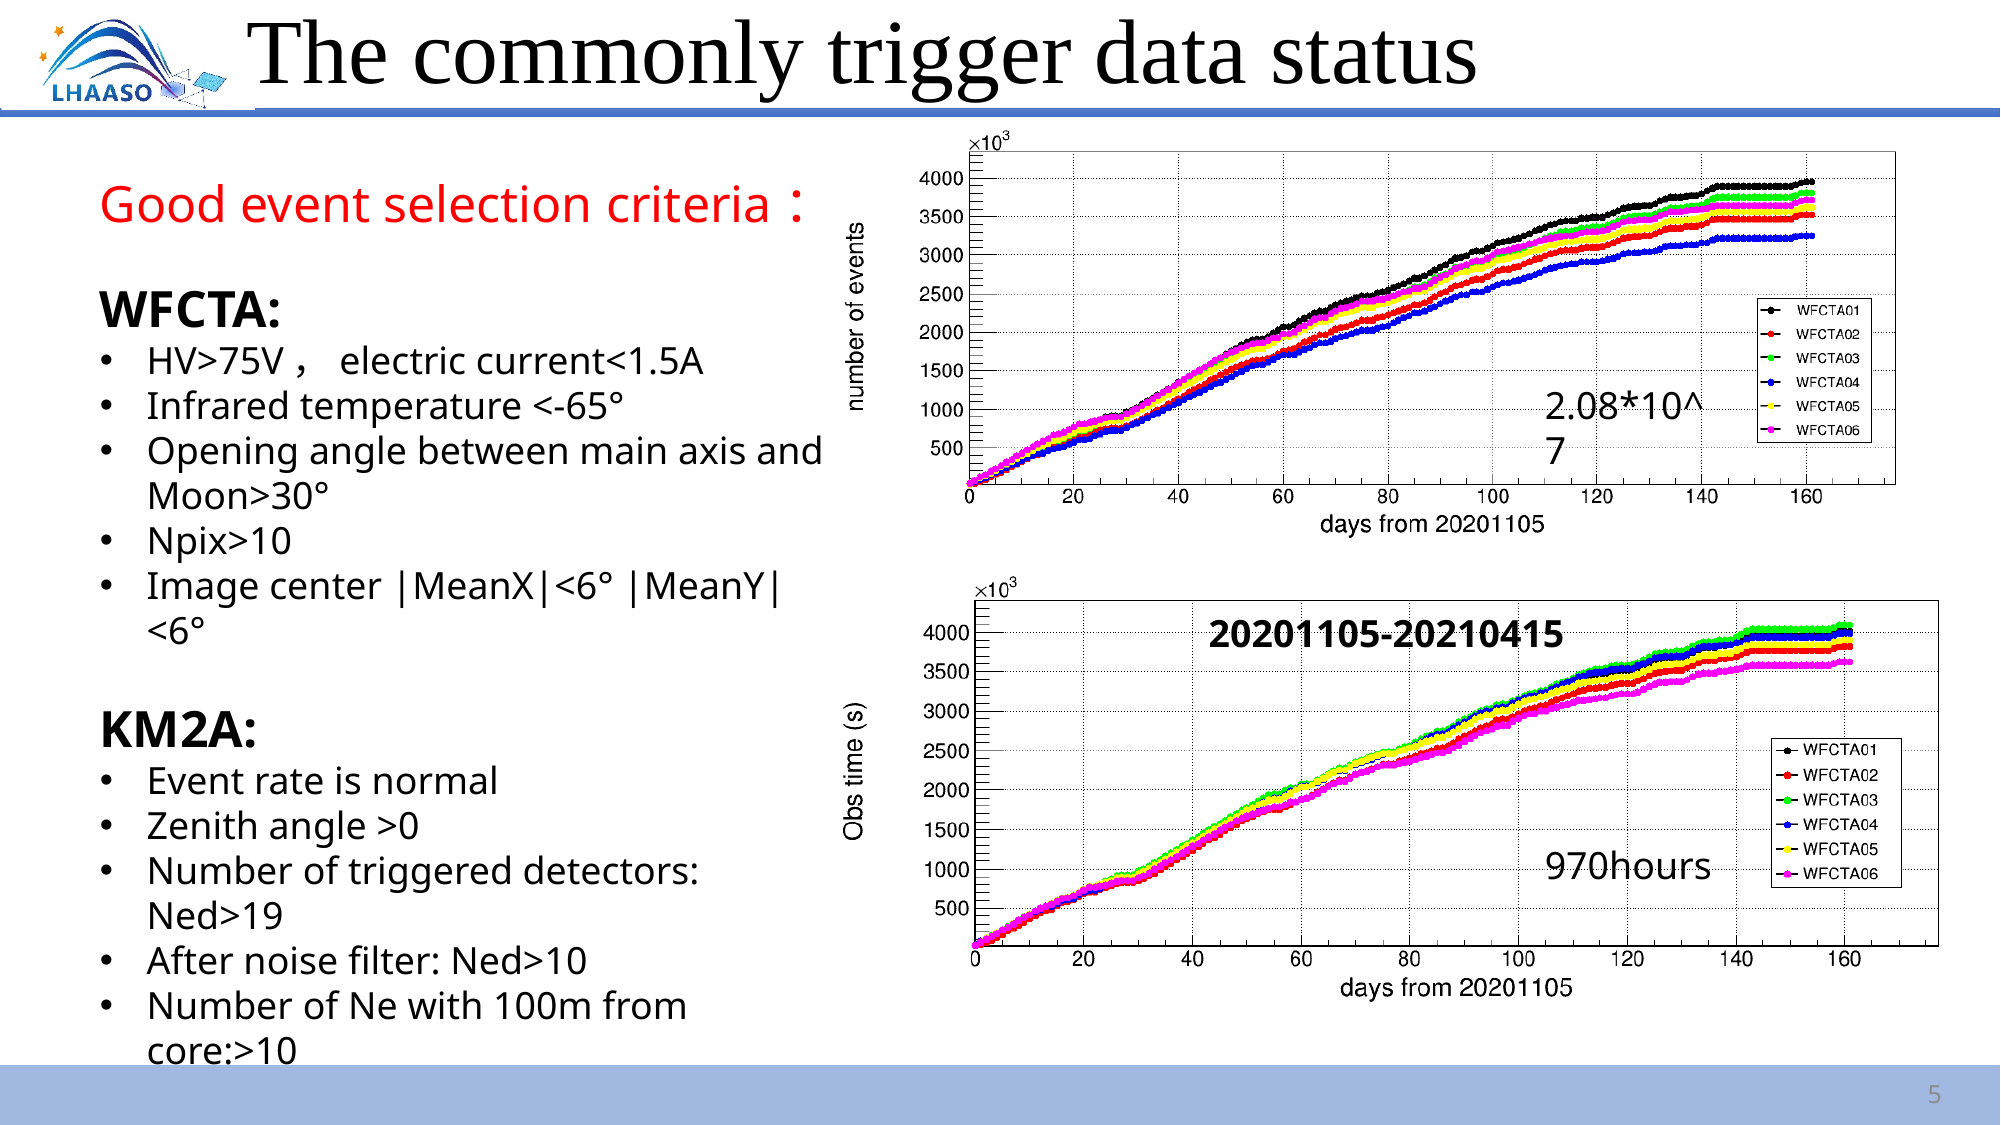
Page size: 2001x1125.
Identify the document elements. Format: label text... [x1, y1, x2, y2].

text_box Good event selection criteria： WFCTA: HV>75V，electric current<1.5A Infrared temperature <-65° Opening angle between main axis and Moon>30° Npix>10 Image center |MeanX|<6° |MeanY|<6° KM2A: Event rate is normal Zenith angle >0 Number of triggered detectors: Ned>19 After noise filter: Ned>10 Number of Ne with 100m from core:>10 [85, 164, 858, 1080]
picture [1, 1, 231, 110]
title The commonly trigger data status [231, 0, 1957, 218]
slide_number 5 [1506, 1065, 1957, 1125]
picture [835, 121, 1904, 540]
picture [828, 570, 1957, 1004]
